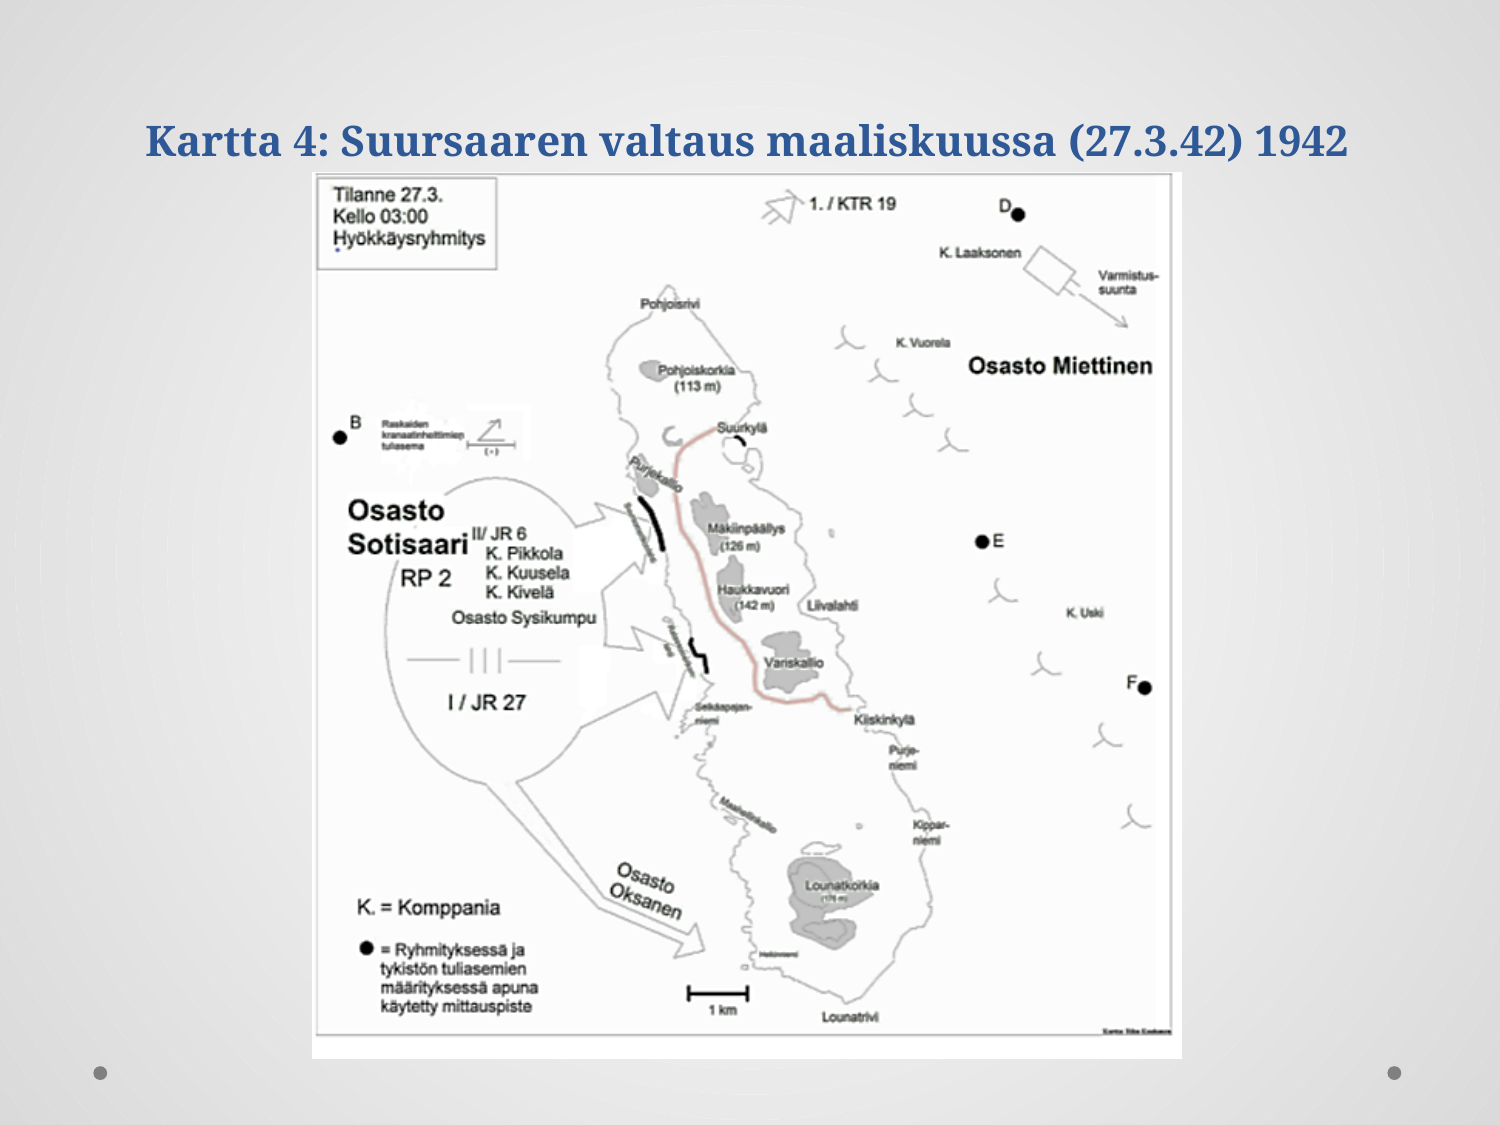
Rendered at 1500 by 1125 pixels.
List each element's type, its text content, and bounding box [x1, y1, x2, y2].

picture [312, 172, 1183, 1059]
title Kartta 4: Suursaaren valtaus maaliskuussa (27.3.42) 1942 [72, 0, 1423, 173]
